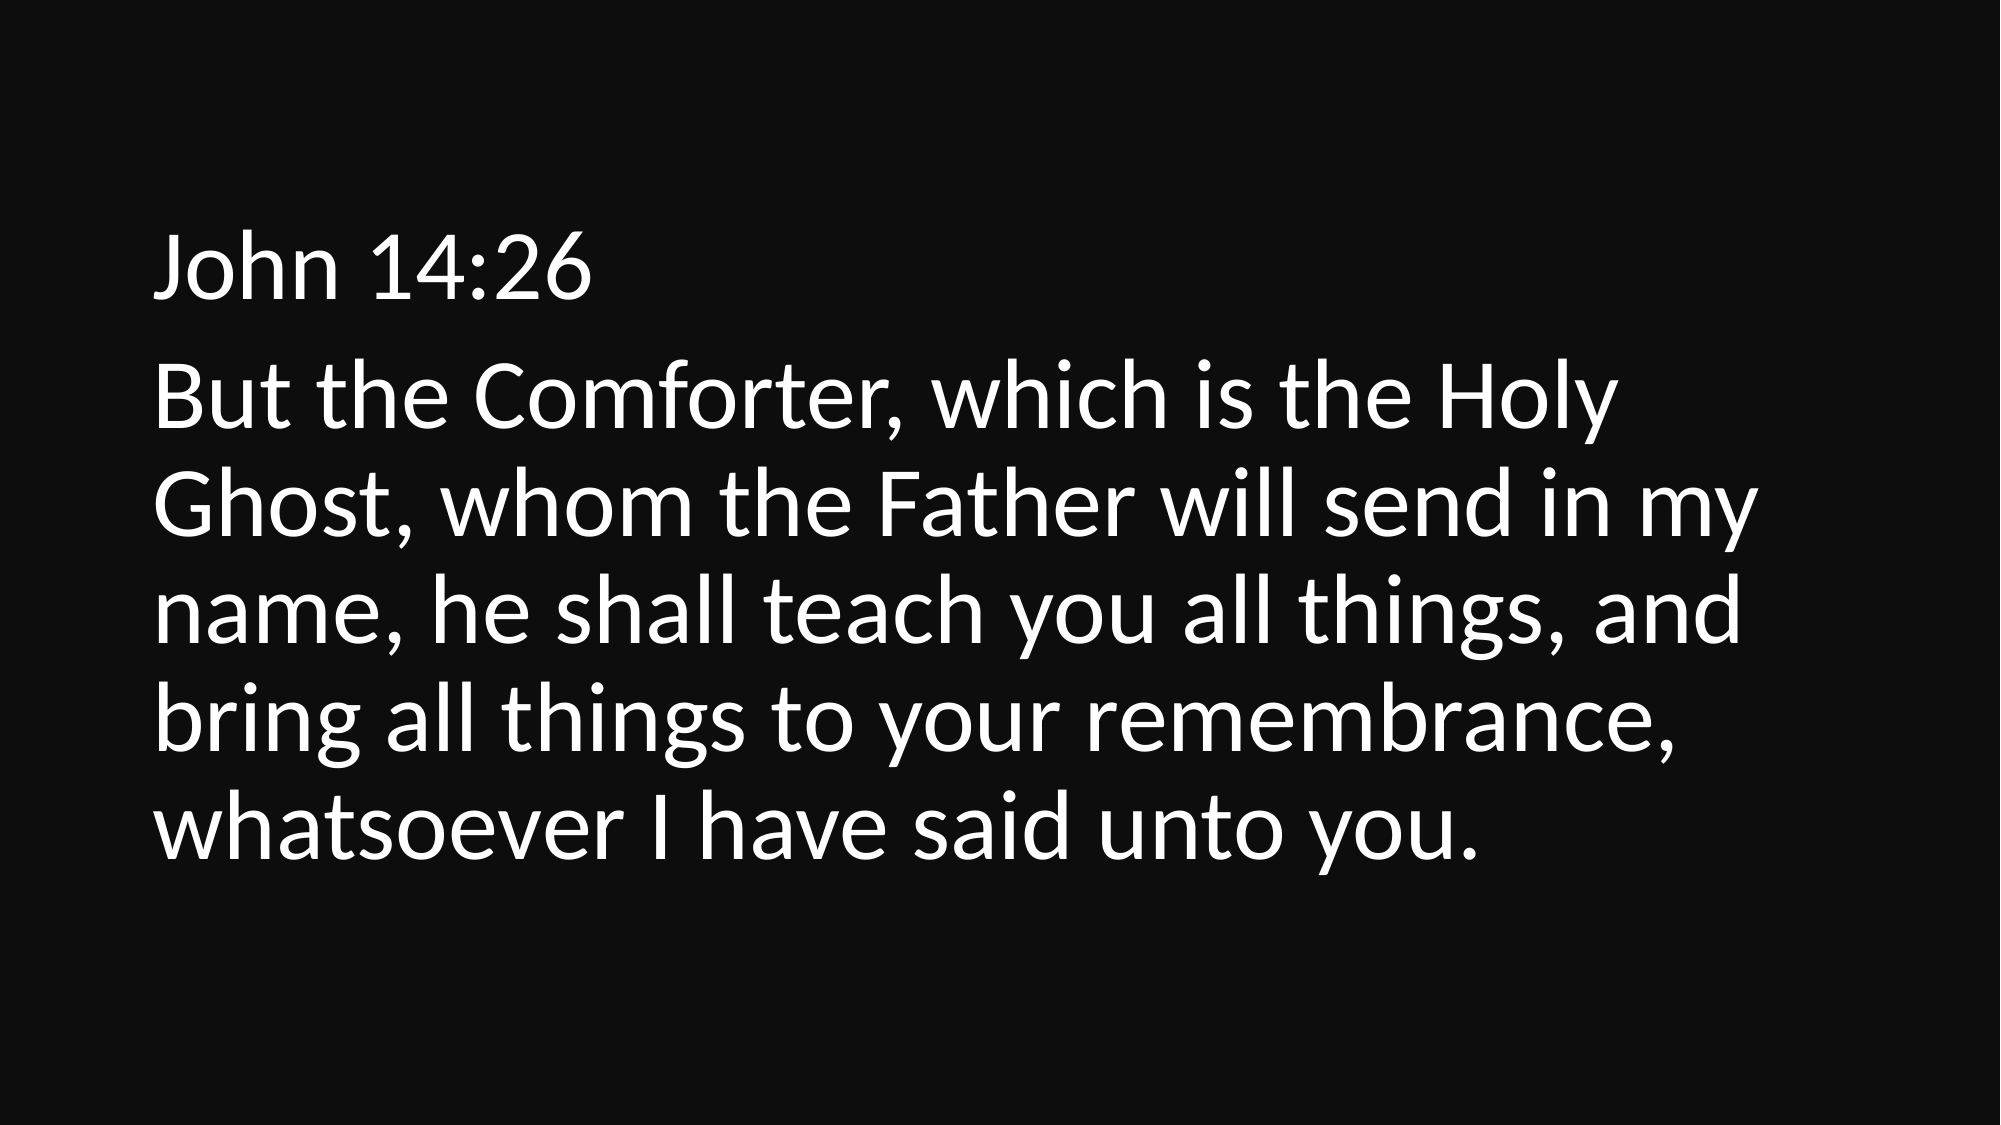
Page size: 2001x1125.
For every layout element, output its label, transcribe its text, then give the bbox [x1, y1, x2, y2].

list John 14:26 But the Comforter, which is the Holy Ghost, whom the Father will send in my name, he shall teach you all things, and bring all things to your remembrance, whatsoever I have said unto you. [137, 205, 1863, 920]
